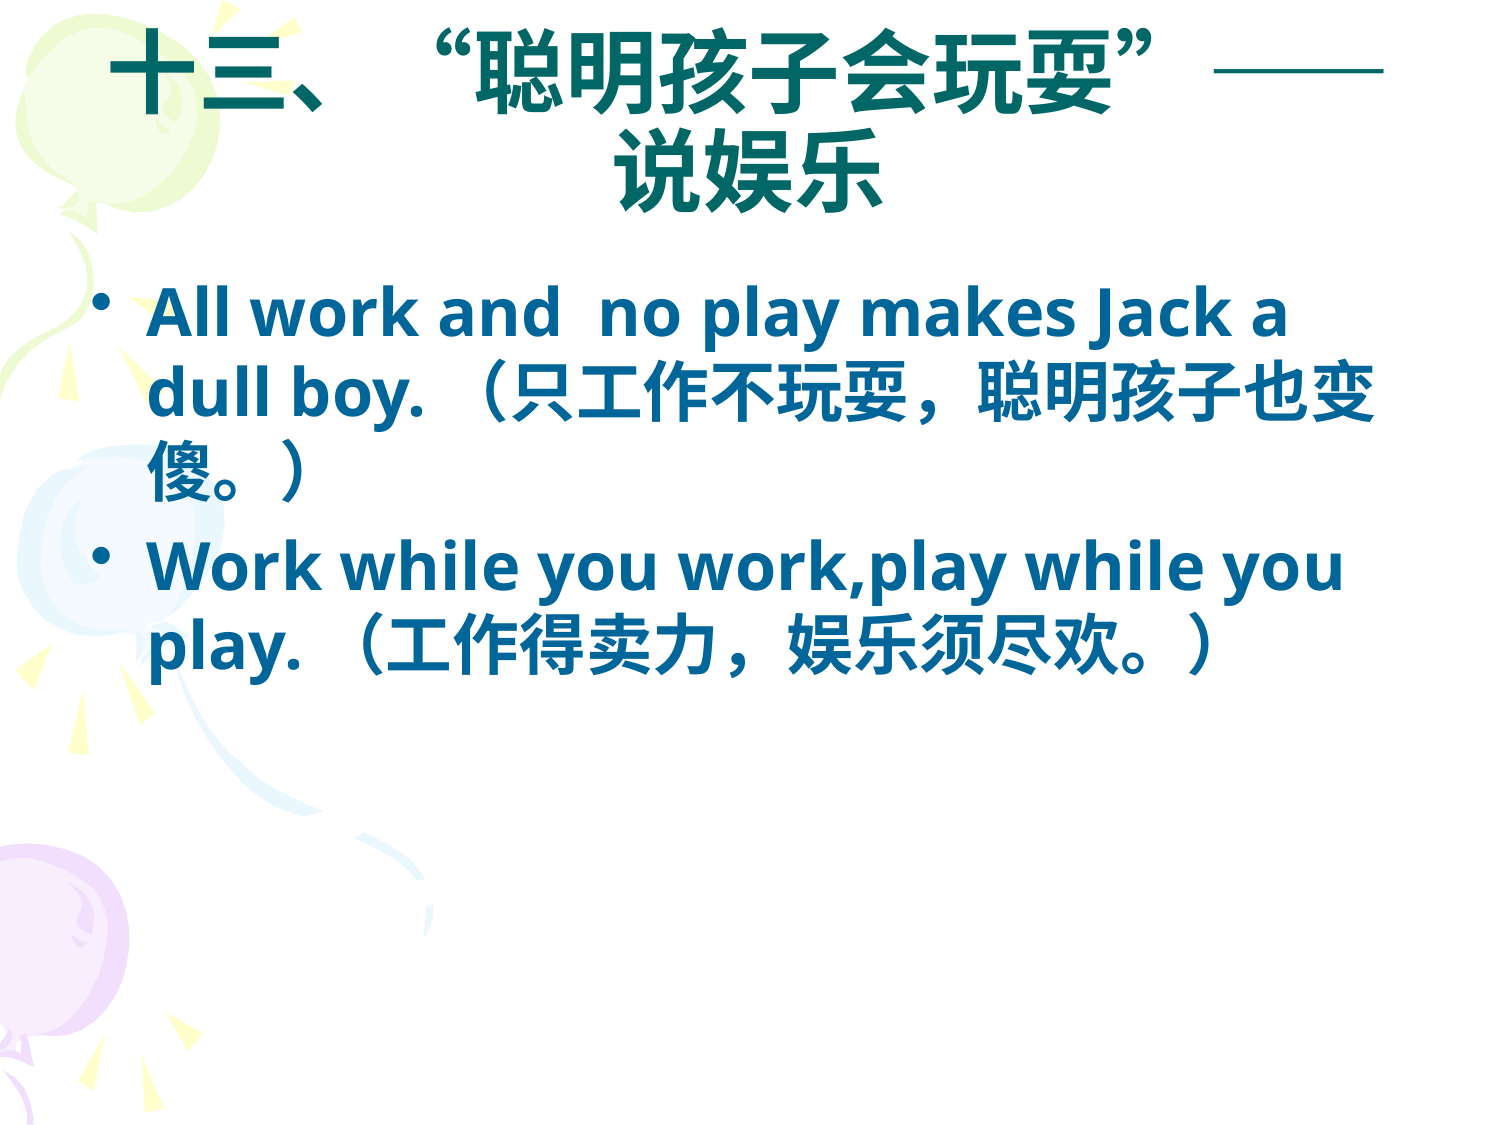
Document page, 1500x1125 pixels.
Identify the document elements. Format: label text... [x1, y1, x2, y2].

list All work and no play makes Jack a dull boy.（只工作不玩耍，聪明孩子也变傻。） Work while you work,play while you play.（工作得卖力，娱乐须尽欢。） [75, 262, 1425, 994]
title 十三、“聪明孩子会玩耍”——说娱乐 [72, 16, 1426, 233]
